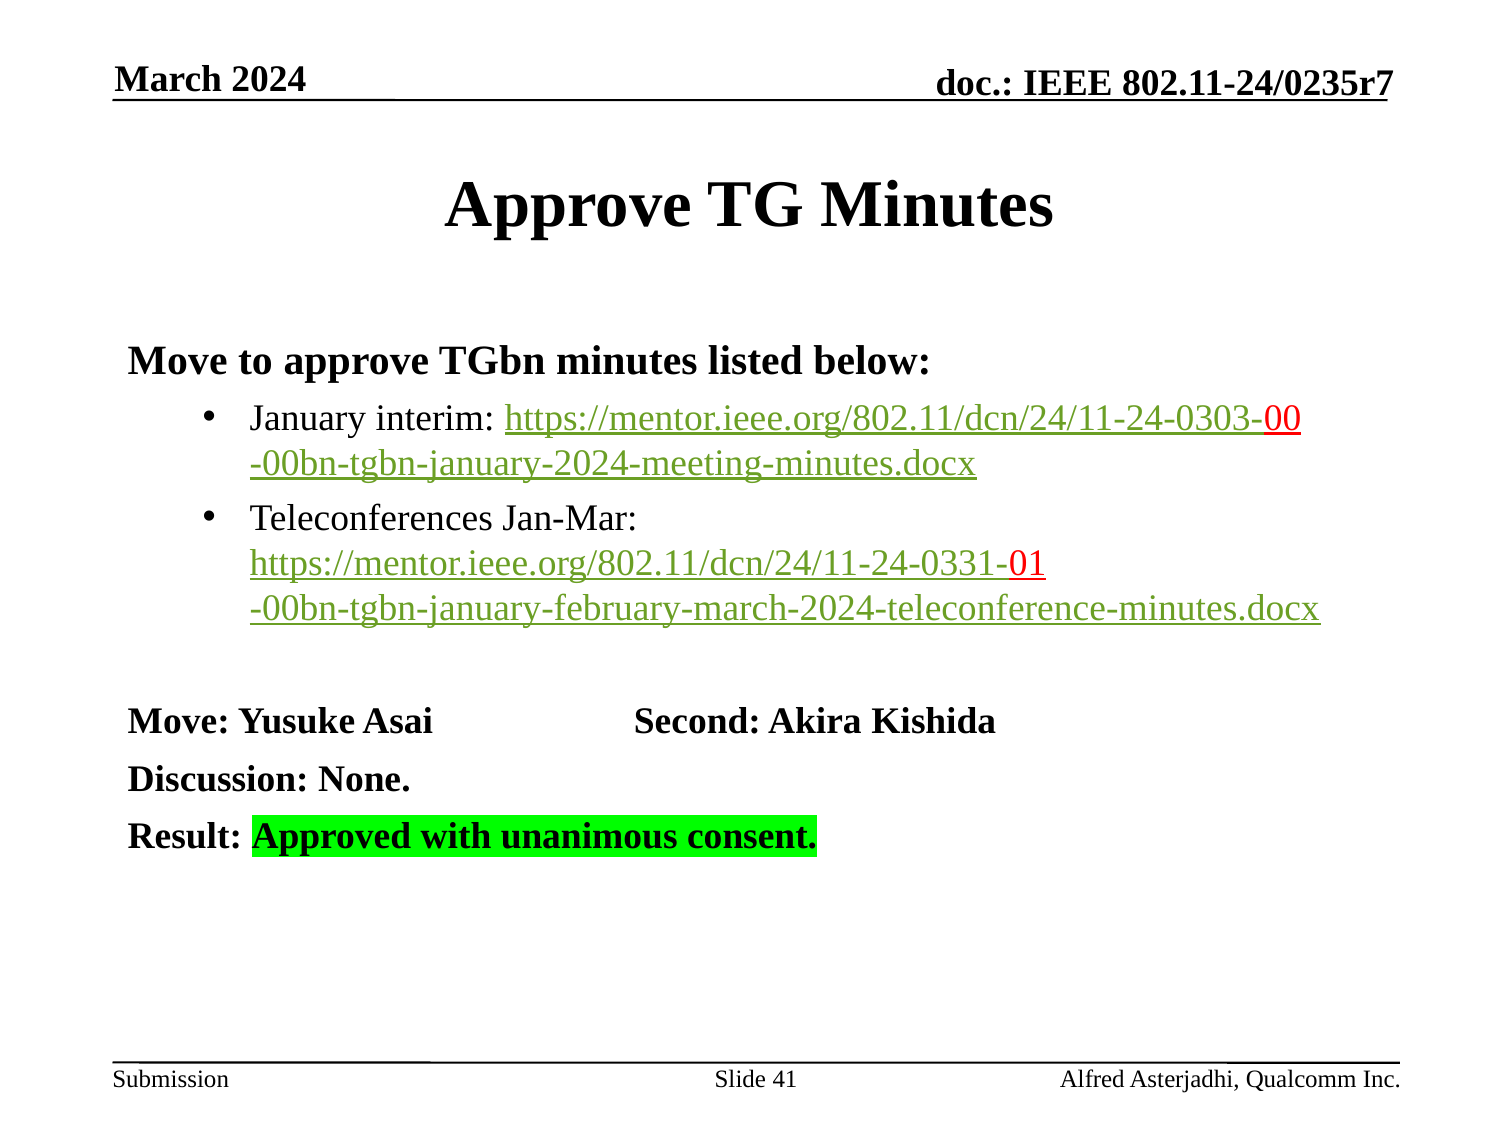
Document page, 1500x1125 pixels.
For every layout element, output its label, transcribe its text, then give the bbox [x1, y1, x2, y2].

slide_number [114, 54, 423, 100]
list Move to approve TGbn minutes listed below: January interim: https://mentor.ieee.org/802.11/dcn/24/11-24-0303-00-00bn-tgbn-january-2024-meeting-minutes.docx Teleconferences Jan-Mar: https://mentor.ieee.org/802.11/dcn/24/11-24-0331-01-00bn-tgbn-january-february-march-2024-teleconference-minutes.docx Move: Yusuke Asai Second: Akira Kishida Discussion: None. Result: Approved with unanimous consent. [112, 324, 1388, 1000]
slide_number Slide 41 [712, 1061, 800, 1123]
title Approve TG Minutes [112, 112, 1388, 288]
footer Alfred Asterjadhi, Qualcomm Inc. [878, 1061, 1402, 1093]
